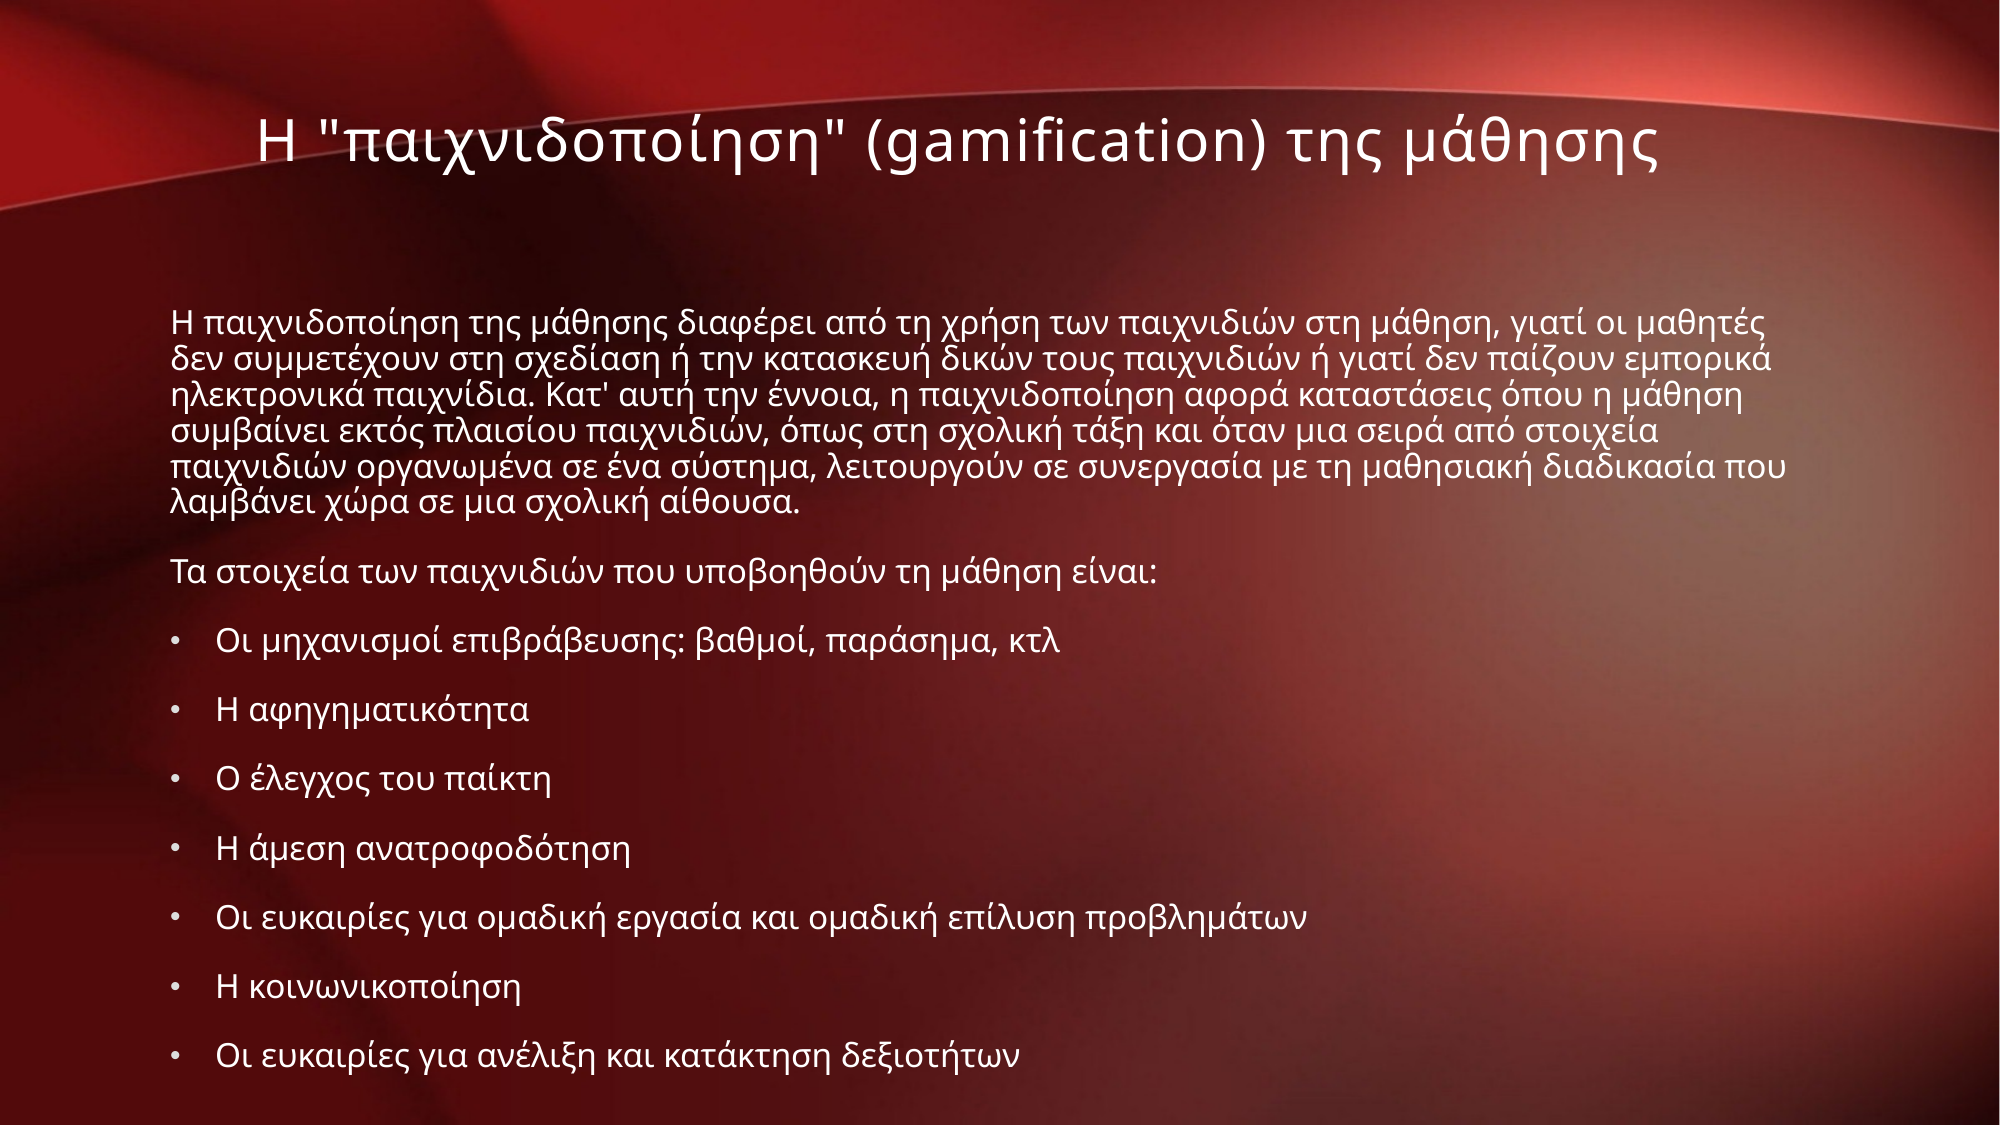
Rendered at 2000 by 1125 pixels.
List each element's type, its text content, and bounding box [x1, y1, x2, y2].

text_box Η "παιχνιδοποίηση" (gamification) της μάθησης [240, 66, 1740, 182]
list Η παιχνιδοποίηση της μάθησης διαφέρει από τη χρήση των παιχνιδιών στη μάθηση, γιατί οι μαθητές δεν συμμετέχουν στη σχεδίαση ή την κατασκευή δικών τους παιχνιδιών ή γιατί δεν παίζουν εμπορικά ηλεκτρονικά παιχνίδια. Κατ' αυτή την έννοια, η παιχνιδοποίηση αφορά καταστάσεις όπου η μάθηση συμβαίνει εκτός πλαισίου παιχνιδιών, όπως στη σχολική τάξη και όταν μια σειρά από στοιχεία παιχνιδιών οργανωμένα σε ένα σύστημα, λειτουργούν σε συνεργασία με τη μαθησιακή διαδικασία που λαμβάνει χώρα σε μια σχολική αίθουσα. Τα στοιχεία των παιχνιδιών που υποβοηθούν τη μάθηση είναι: Οι μηχανισμοί επιβράβευσης: βαθμοί, παράσημα, κτλ Η αφηγηματικότητα Ο έλεγχος του παίκτη Η άμεση ανατροφοδότηση Οι ευκαιρίες για ομαδική εργασία και ομαδική επίλυση προβλημάτων Η κοινωνικοποίηση Οι ευκαιρίες για ανέλιξη και κατάκτηση δεξιοτήτων [149, 295, 1850, 1030]
picture [0, 0, 2000, 1125]
